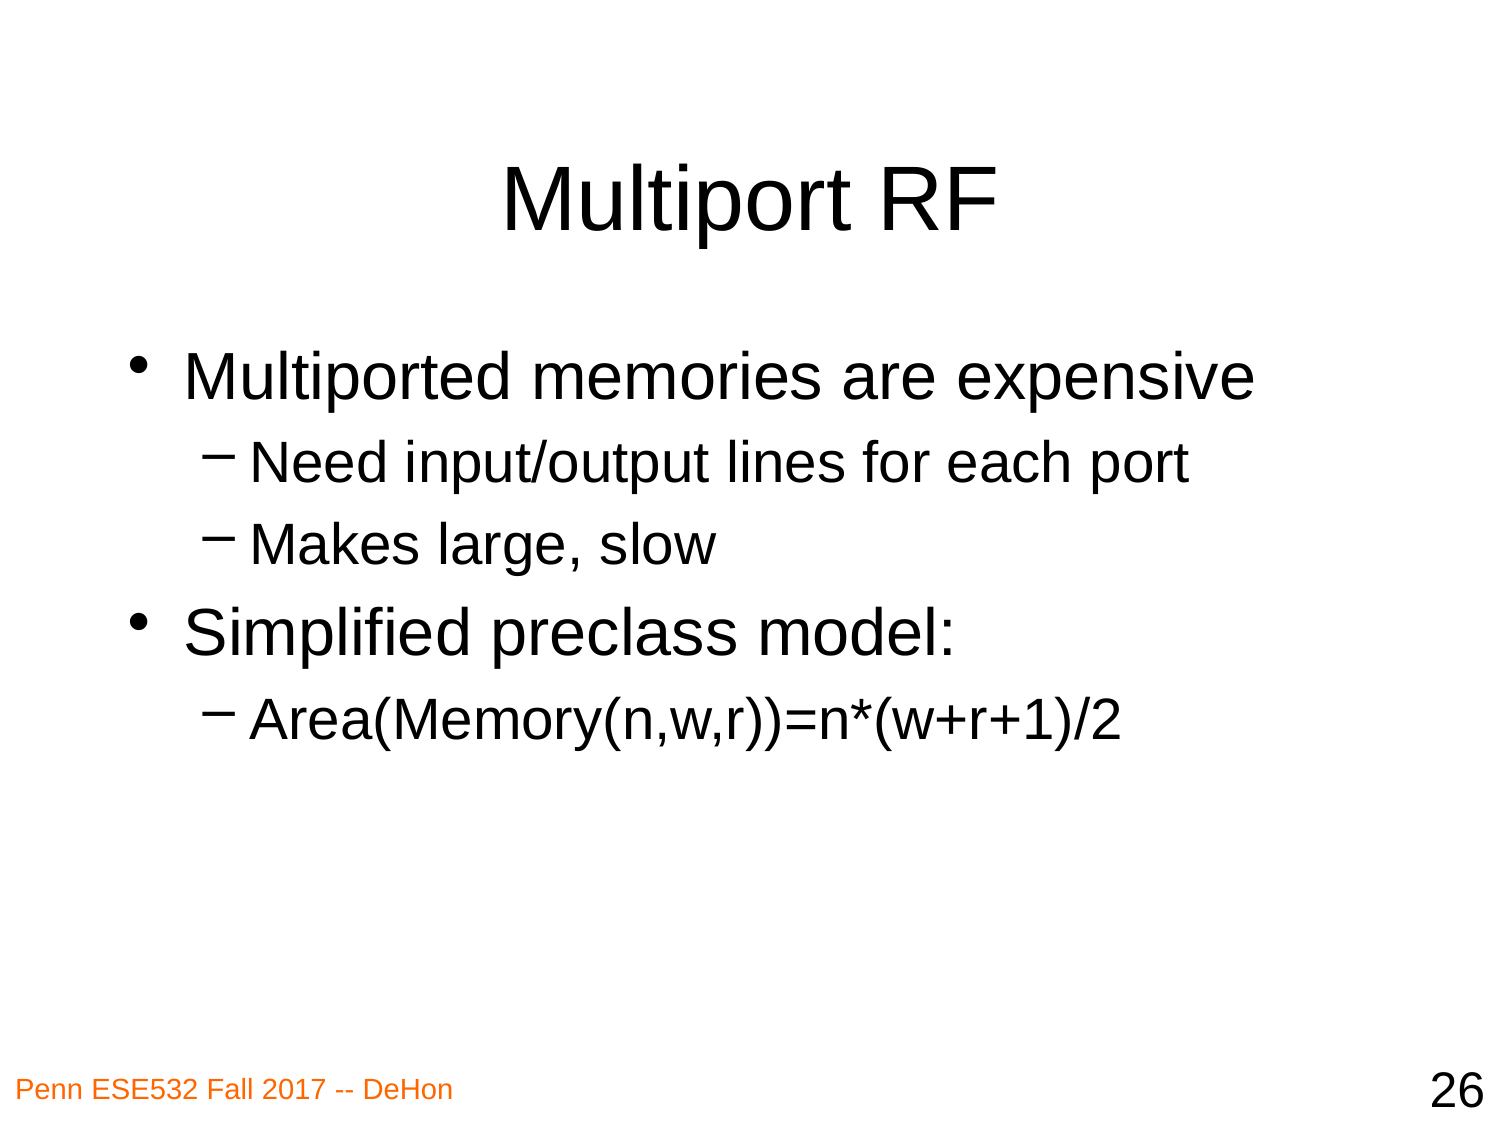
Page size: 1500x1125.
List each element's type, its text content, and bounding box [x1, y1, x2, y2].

title Multiport RF [112, 99, 1388, 288]
slide_number Penn ESE532 Fall 2017 -- DeHon [0, 1062, 576, 1125]
list Multiported memories are expensive Need input/output lines for each port Makes large, slow Simplified preclass model: Area(Memory(n,w,r))=n*(w+r+1)/2 [112, 324, 1388, 1001]
slide_number 26 [1187, 1049, 1500, 1125]
